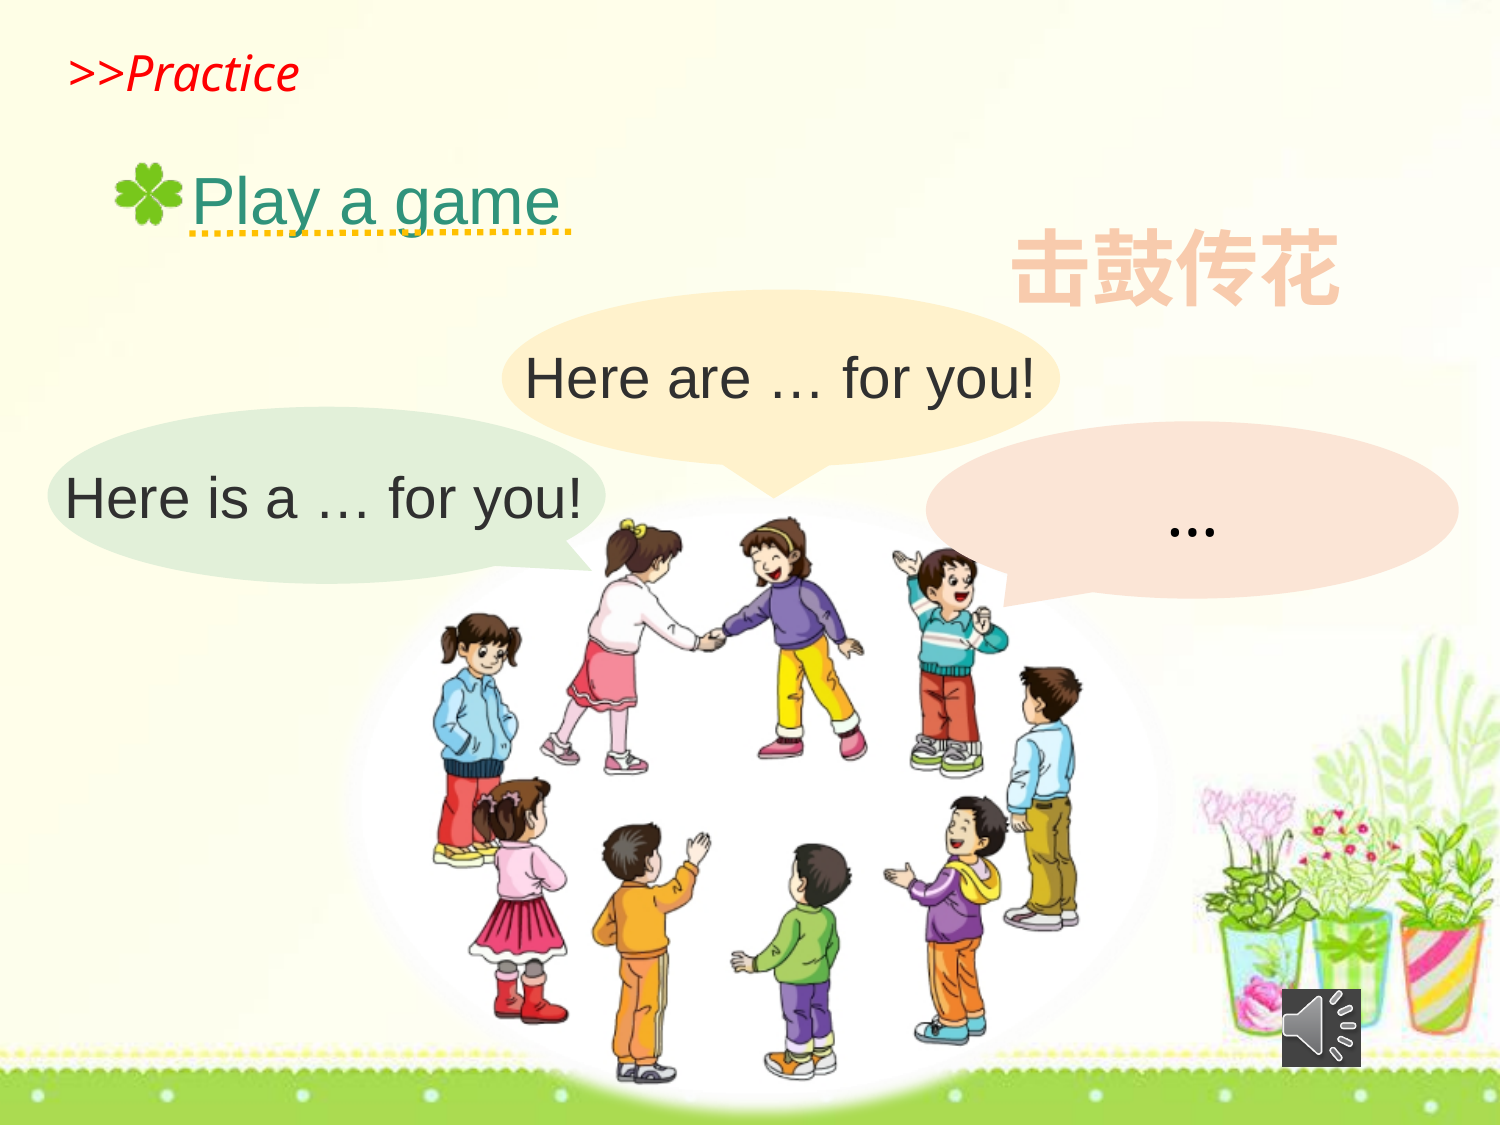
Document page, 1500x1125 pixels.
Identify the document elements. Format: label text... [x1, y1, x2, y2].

picture [0, 0, 1500, 1125]
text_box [501, 289, 1061, 467]
text_box … [941, 420, 1460, 600]
text_box Play a game [162, 142, 750, 205]
text_box 击鼓传花 [993, 209, 1357, 324]
text_box >>Practice [53, 0, 1247, 110]
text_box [47, 406, 606, 584]
